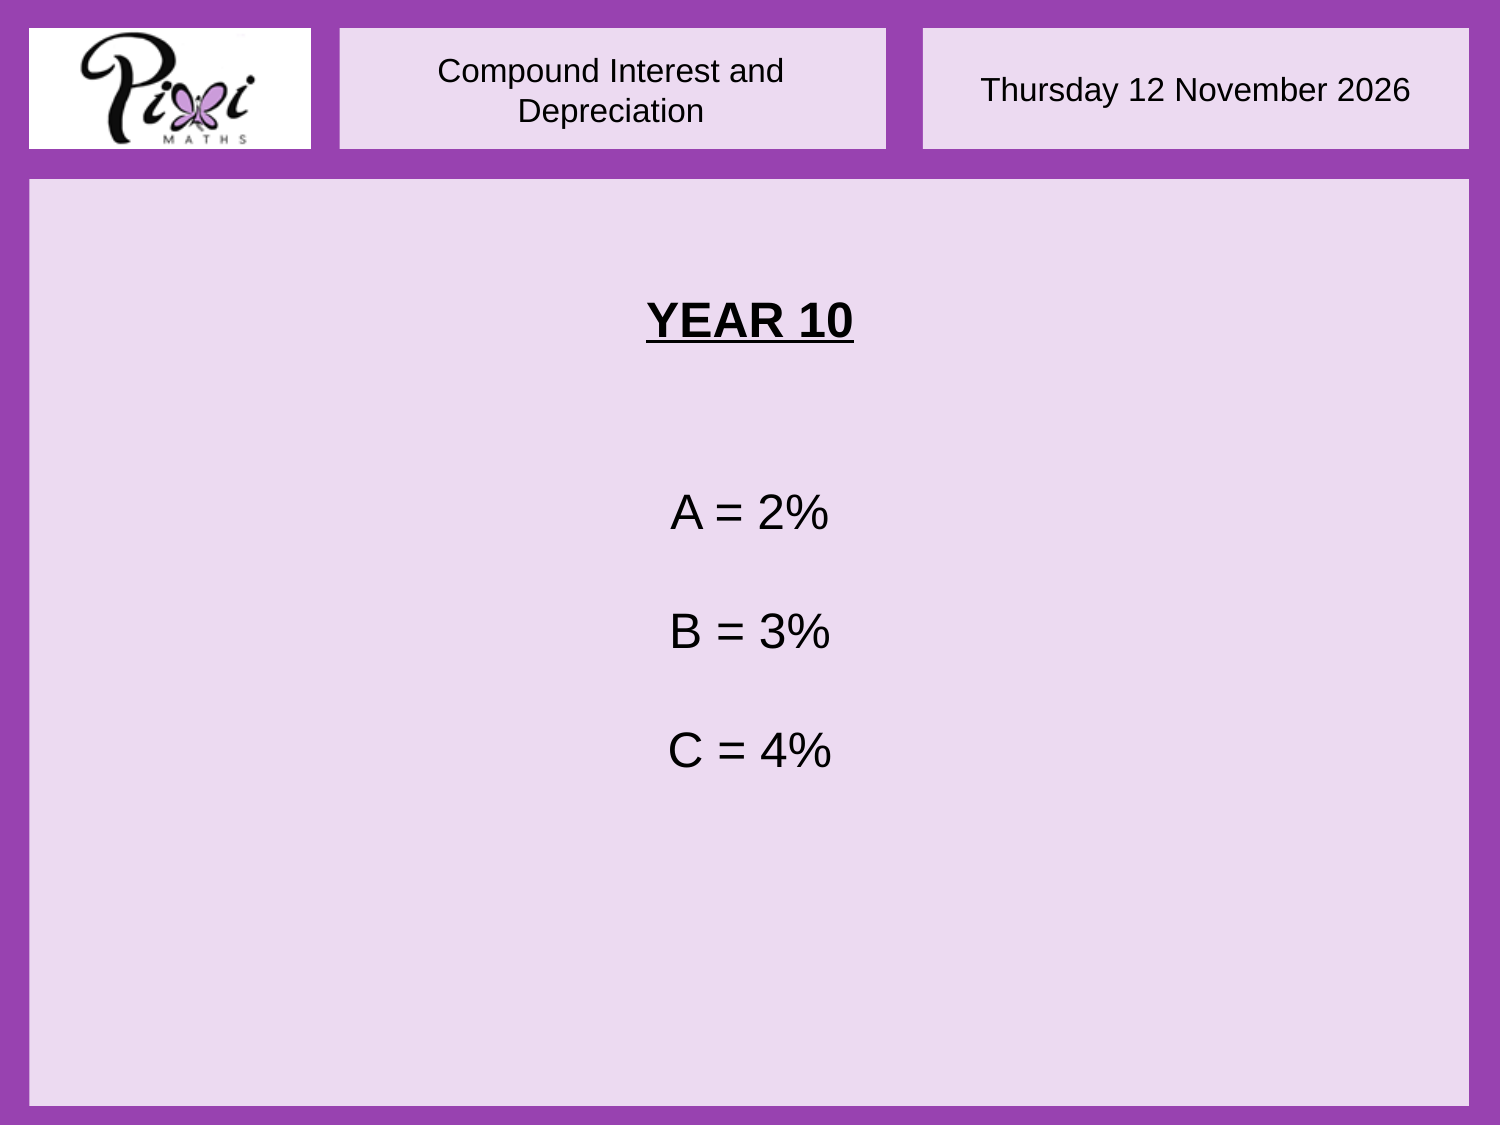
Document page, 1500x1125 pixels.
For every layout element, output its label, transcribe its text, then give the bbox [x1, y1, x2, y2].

text_box A = 2% B = 3% C = 4% [374, 471, 1125, 786]
text_box YEAR 10 [572, 280, 928, 355]
picture [0, 0, 1500, 1125]
